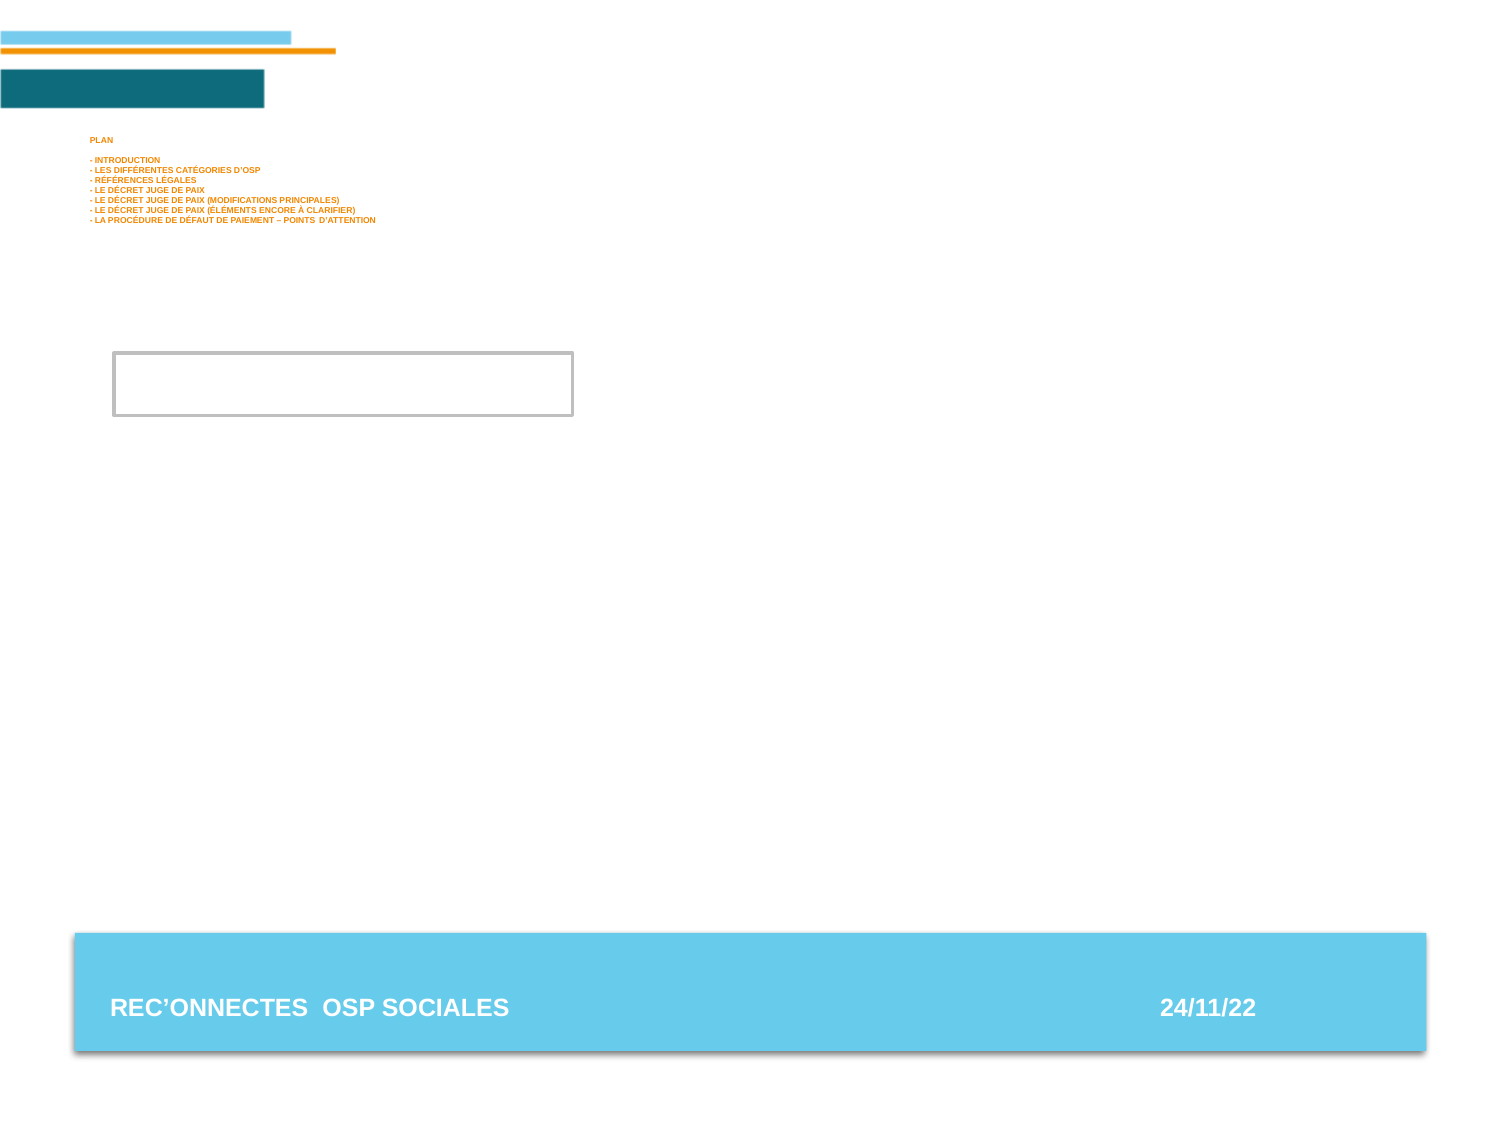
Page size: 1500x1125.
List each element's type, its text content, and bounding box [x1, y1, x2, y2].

title PLAN - Introduction - Les différentes catégories d’osp - Références légales - Le décret juge de paix - Le décret juge de paix (modifications principales) - Le décret juge de paix (éléments encore à clarifier) - La procédure de défaut de paiement – points d’attention [74, 127, 1386, 309]
text_box [112, 351, 574, 417]
picture [1, 31, 335, 108]
